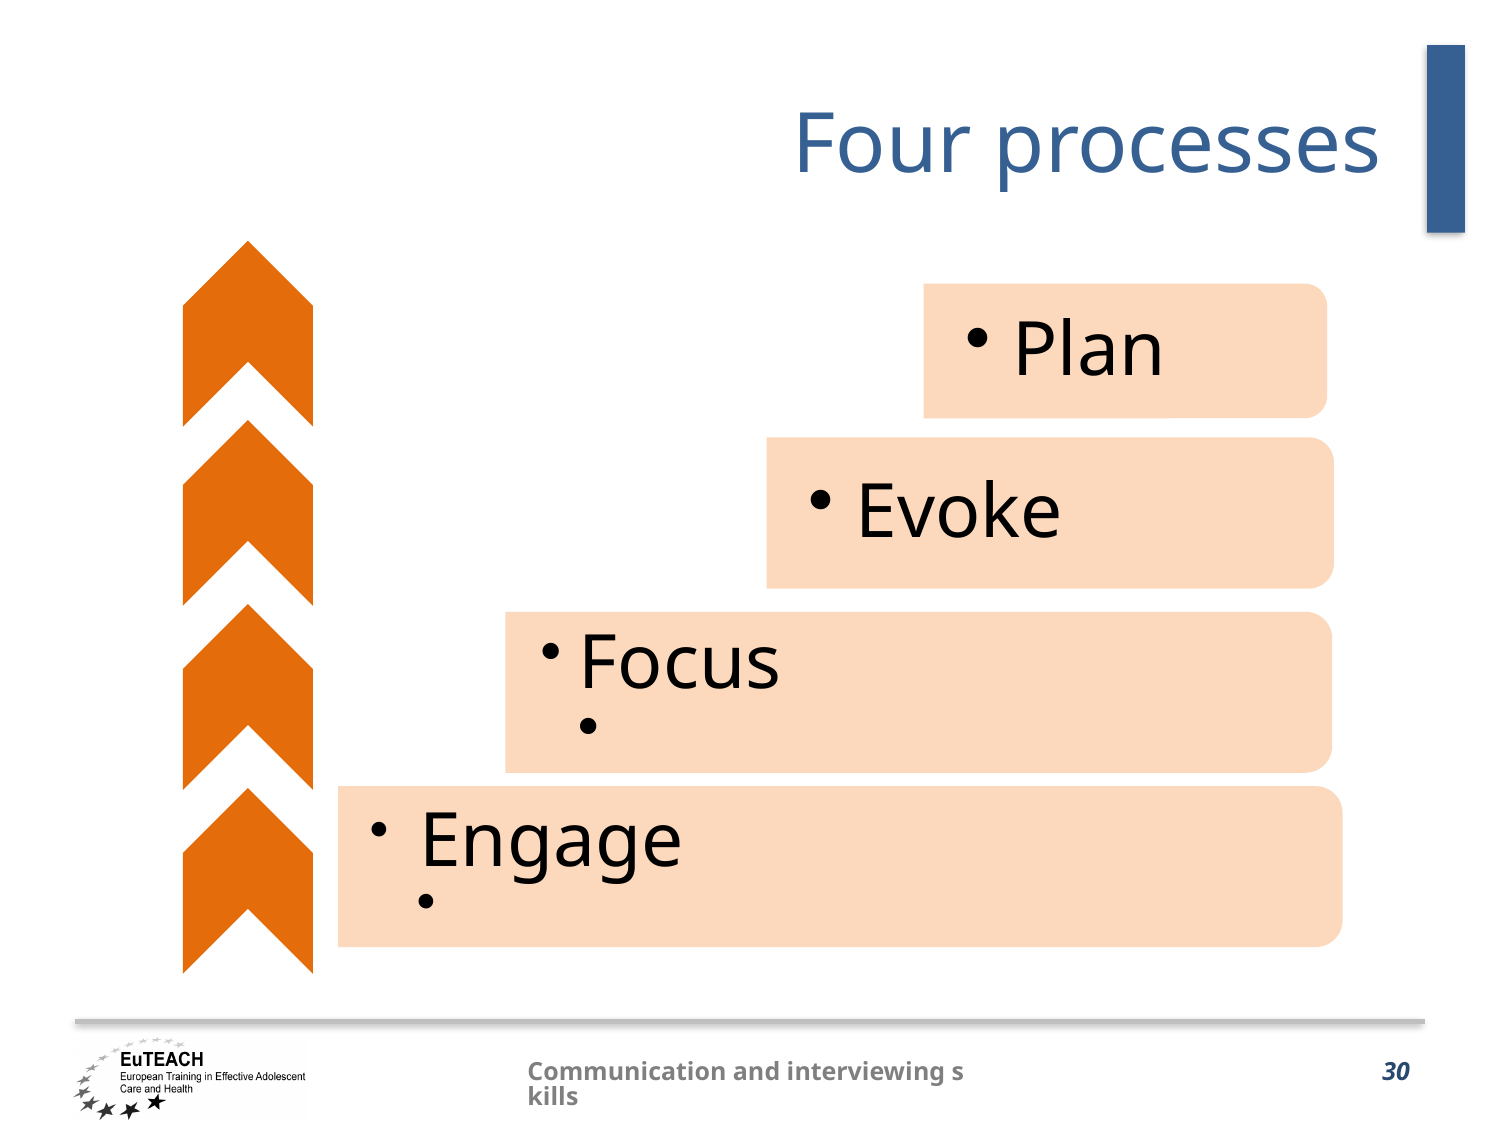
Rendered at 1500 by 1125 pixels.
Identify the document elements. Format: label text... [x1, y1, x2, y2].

footer Communication and interviewing skills [512, 1042, 988, 1103]
picture [73, 1037, 308, 1120]
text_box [170, 231, 1353, 977]
slide_number 30 [1074, 1042, 1425, 1103]
title Four processes [75, 45, 1398, 233]
